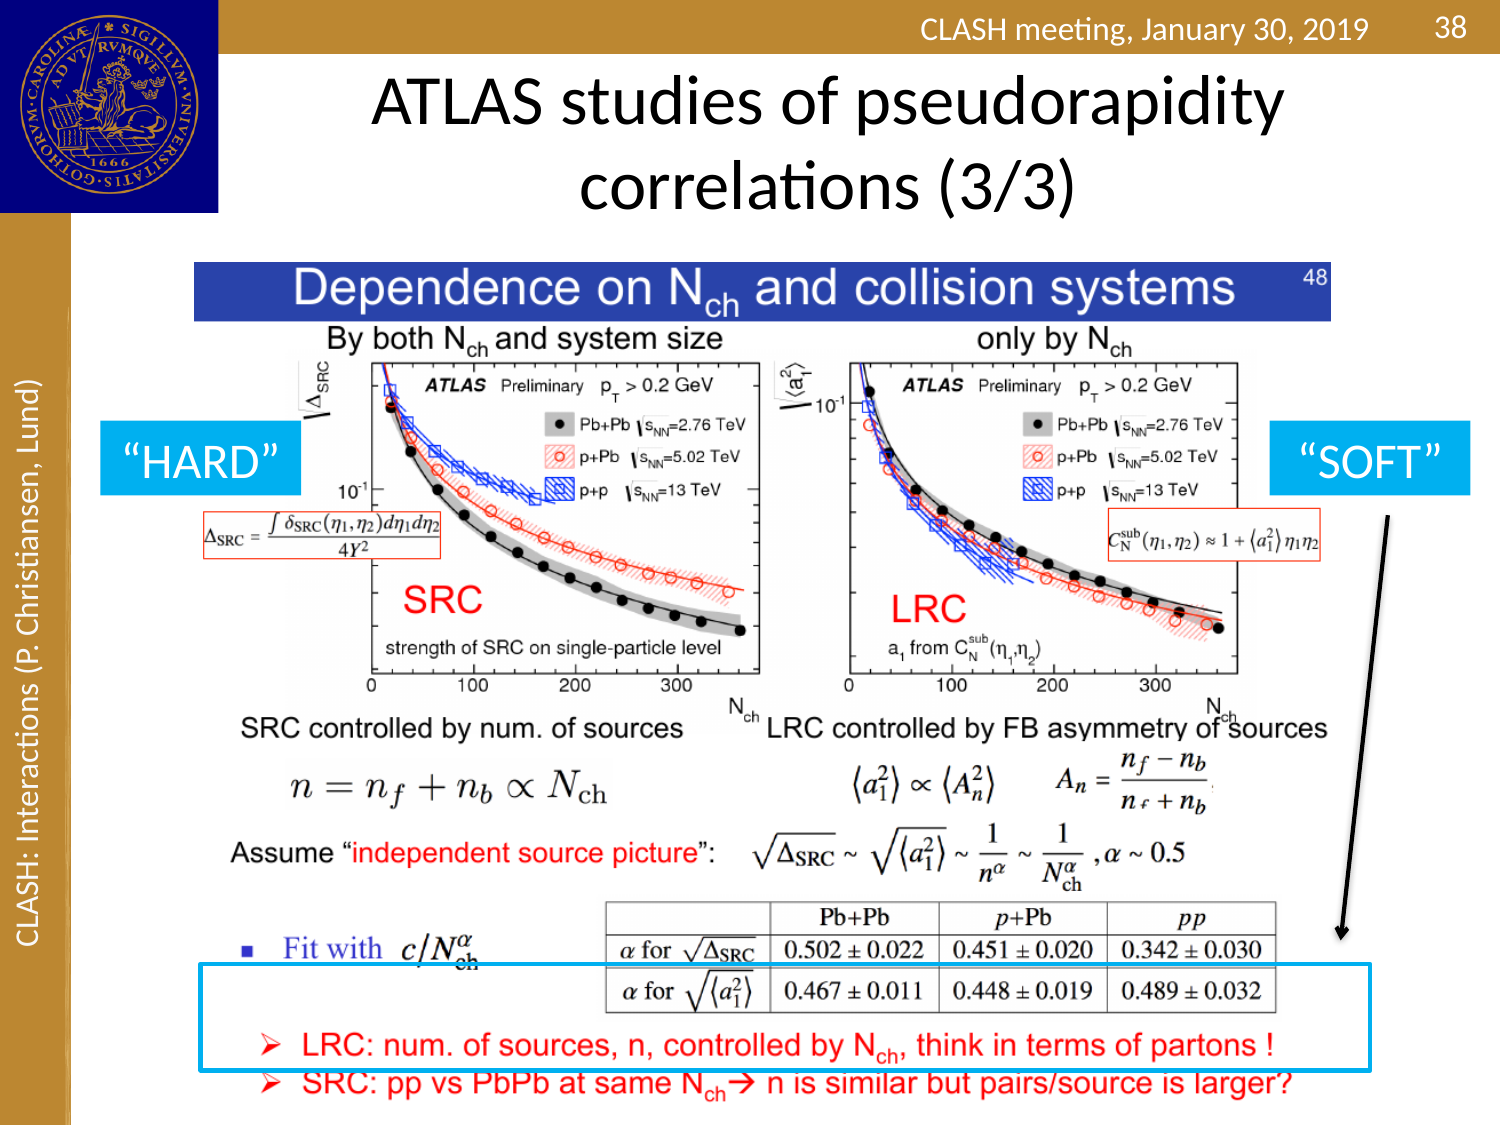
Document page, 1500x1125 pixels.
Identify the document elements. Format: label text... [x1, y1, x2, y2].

slide_number 38 [1132, 0, 1483, 56]
title ATLAS studies of pseudorapidity correlations (3/3) [234, 45, 1425, 233]
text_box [1340, 514, 1389, 941]
text_box [1336, 962, 1372, 1072]
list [194, 262, 1331, 1107]
picture [0, 0, 219, 213]
text_box “SOFT” [1336, 420, 1471, 496]
text_box “HARD” [100, 420, 189, 496]
